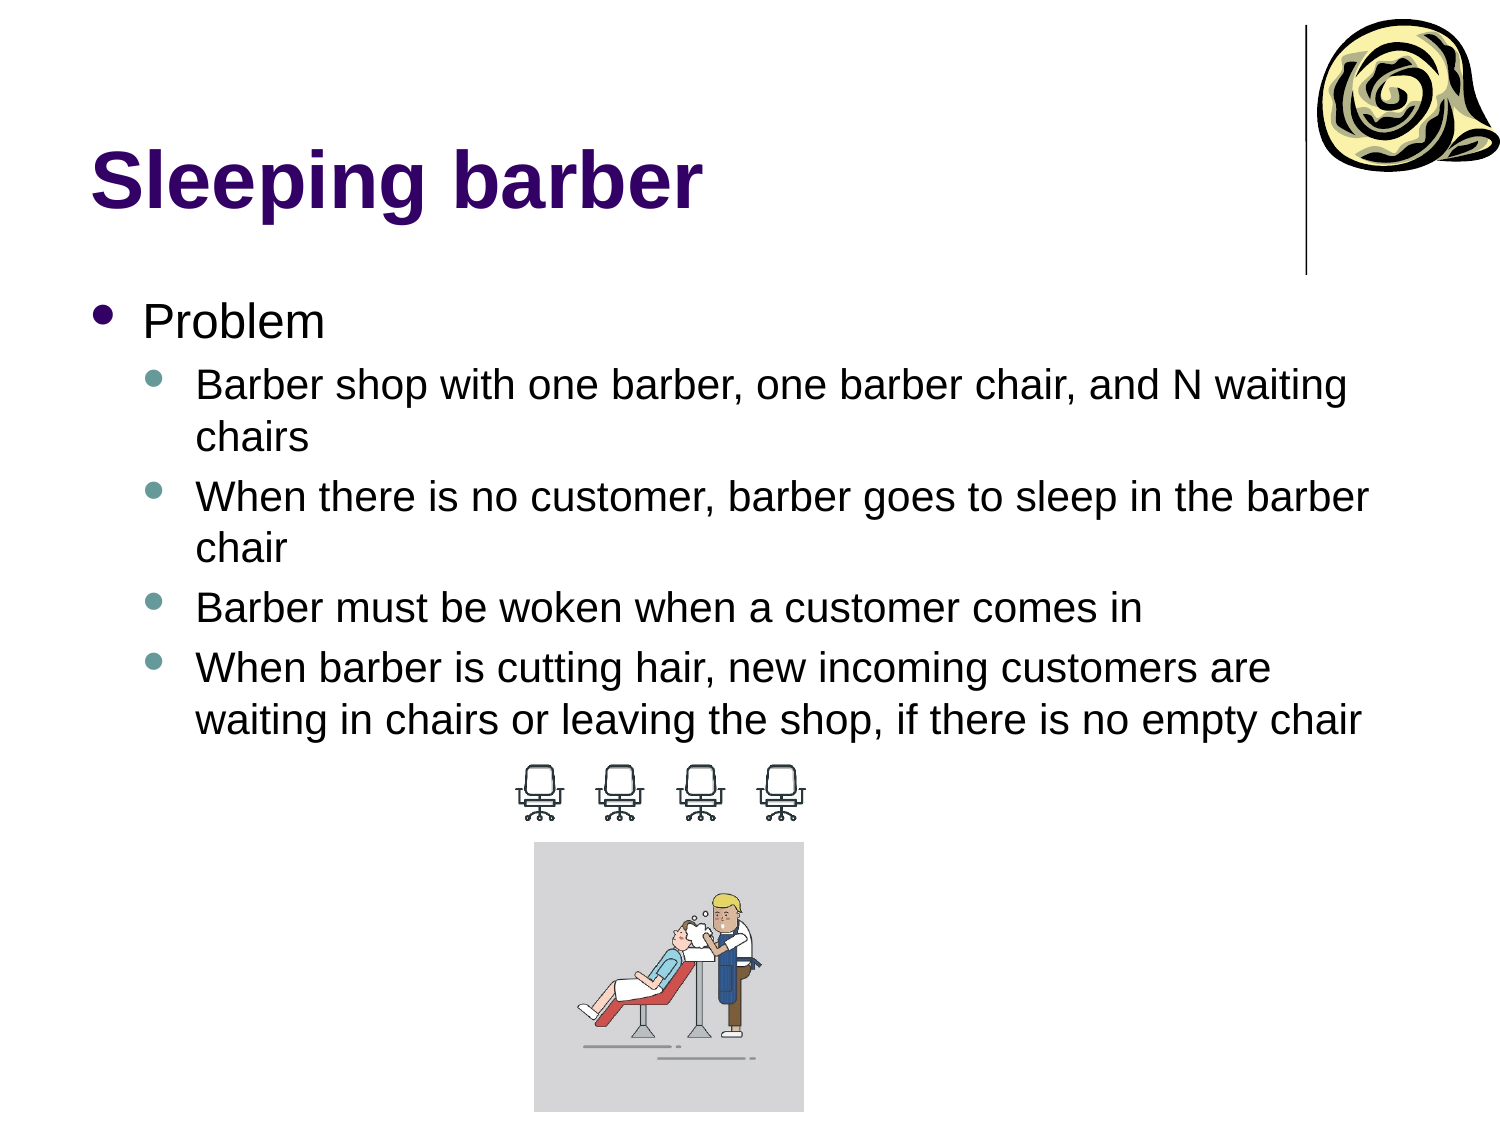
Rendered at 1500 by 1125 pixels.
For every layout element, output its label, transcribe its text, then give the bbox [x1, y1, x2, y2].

picture [489, 743, 831, 1112]
title Sleeping barber [74, 19, 1313, 233]
list Problem Barber shop with one barber, one barber chair, and N waiting chairs When there is no customer, barber goes to sleep in the barber chair Barber must be woken when a customer comes in When barber is cutting hair, new incoming customers are waiting in chairs or leaving the shop, if there is no empty chair [74, 281, 1426, 752]
